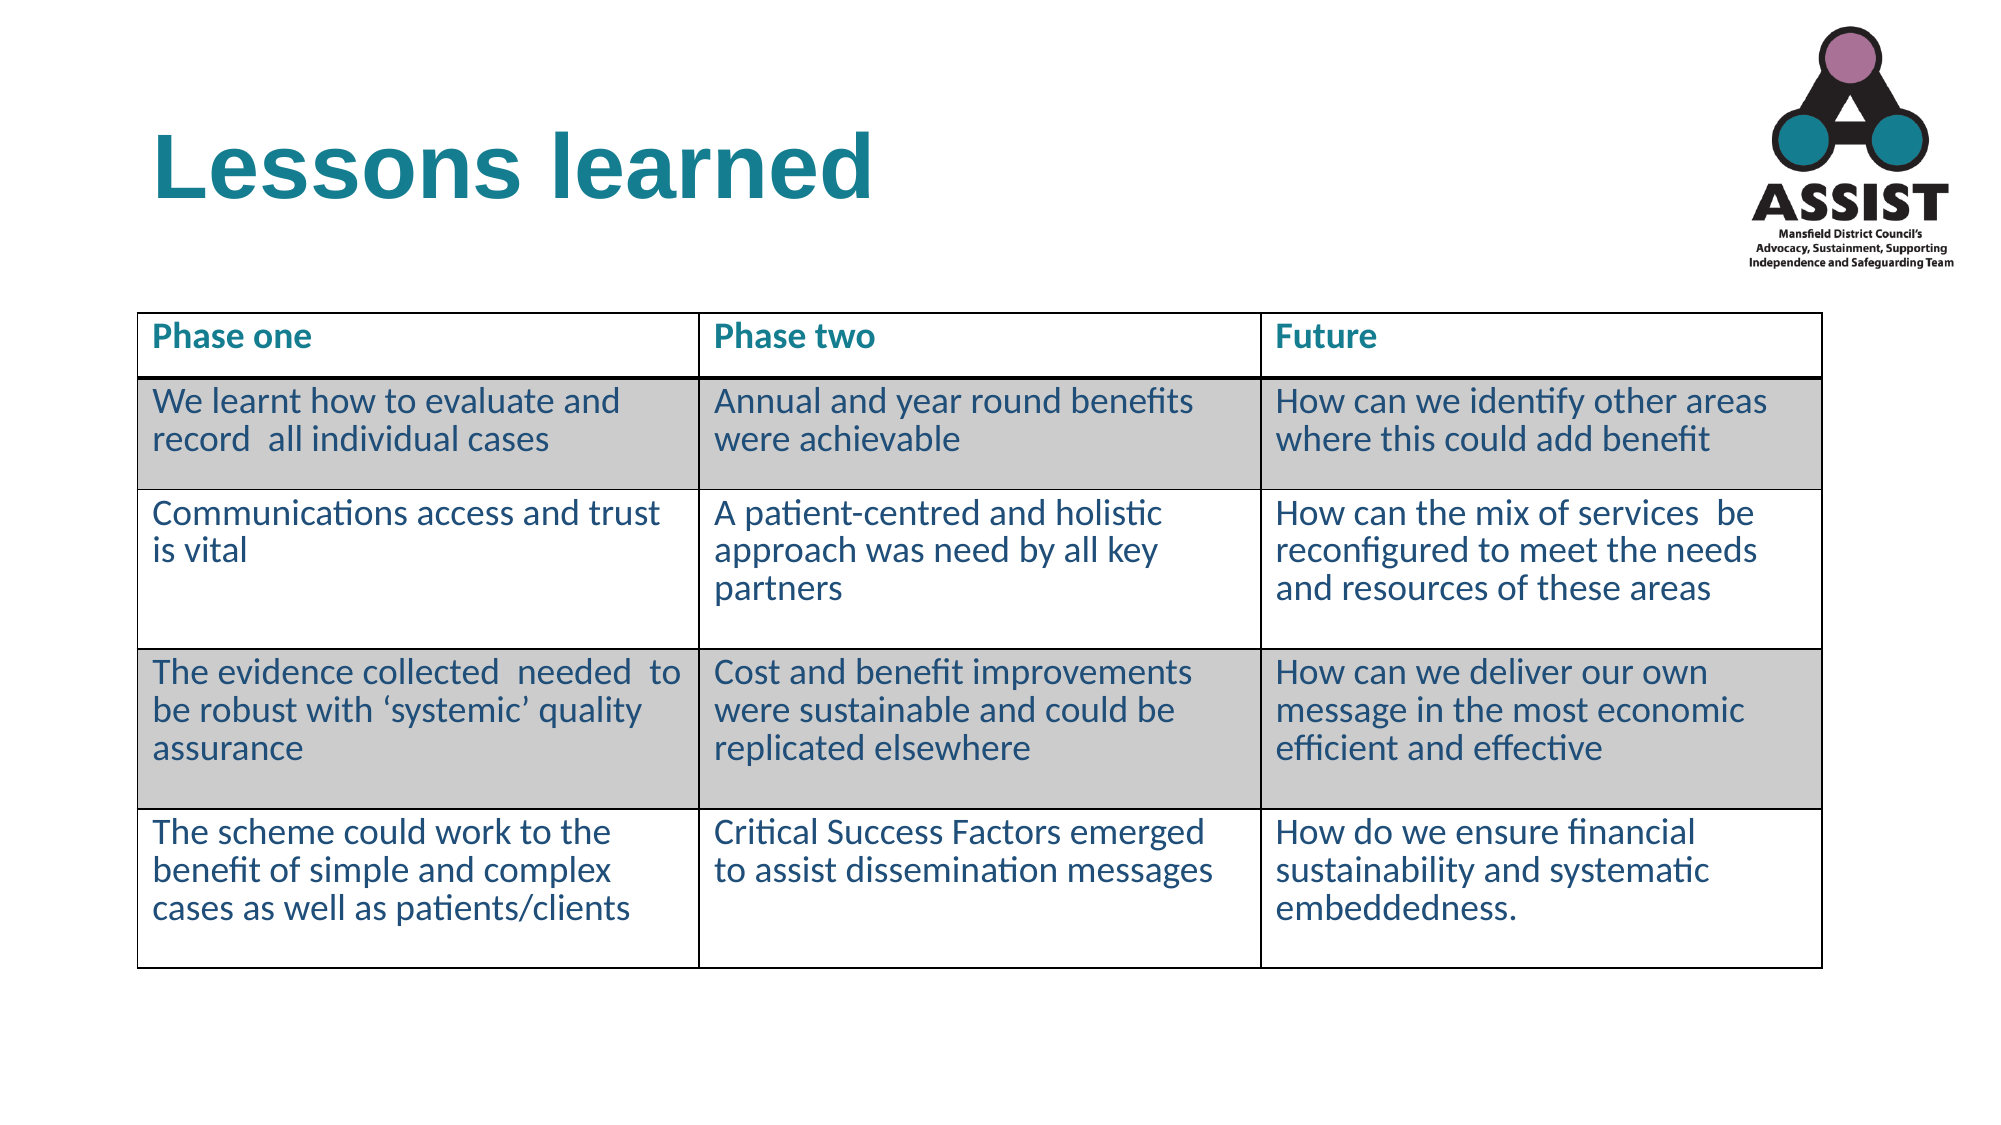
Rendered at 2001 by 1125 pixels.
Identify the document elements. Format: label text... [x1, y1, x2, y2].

table_cell How do we ensure financial sustainability and systematic embeddedness. [1262, 810, 1821, 967]
table_cell A patient-centred and holistic approach was need by all key partners [700, 490, 1260, 648]
table_cell The evidence collected needed to be robust with ‘systemic’ quality assurance [138, 650, 698, 808]
table_cell Annual and year round benefits were achievable [700, 380, 1260, 489]
table_cell Cost and benefit improvements were sustainable and could be replicated elsewhere [700, 650, 1260, 808]
picture [1734, 21, 1971, 275]
table_cell Critical Success Factors emerged to assist dissemination messages [700, 810, 1260, 967]
table_cell The scheme could work to the benefit of simple and complex cases as well as patients/clients [138, 810, 698, 967]
table_cell How can the mix of services be reconfigured to meet the needs and resources of these areas [1262, 490, 1821, 648]
table_header Phase one [138, 314, 698, 376]
table_cell How can we deliver our own message in the most economic efficient and effective [1262, 650, 1821, 808]
table_cell How can we identify other areas where this could add benefit [1262, 380, 1821, 489]
table_cell We learnt how to evaluate and record all individual cases [138, 380, 698, 489]
table_cell Communications access and trust is vital [138, 490, 698, 648]
title Lessons learned [137, 59, 1863, 278]
table_header Phase two [700, 314, 1260, 376]
table_header Future [1262, 314, 1821, 376]
